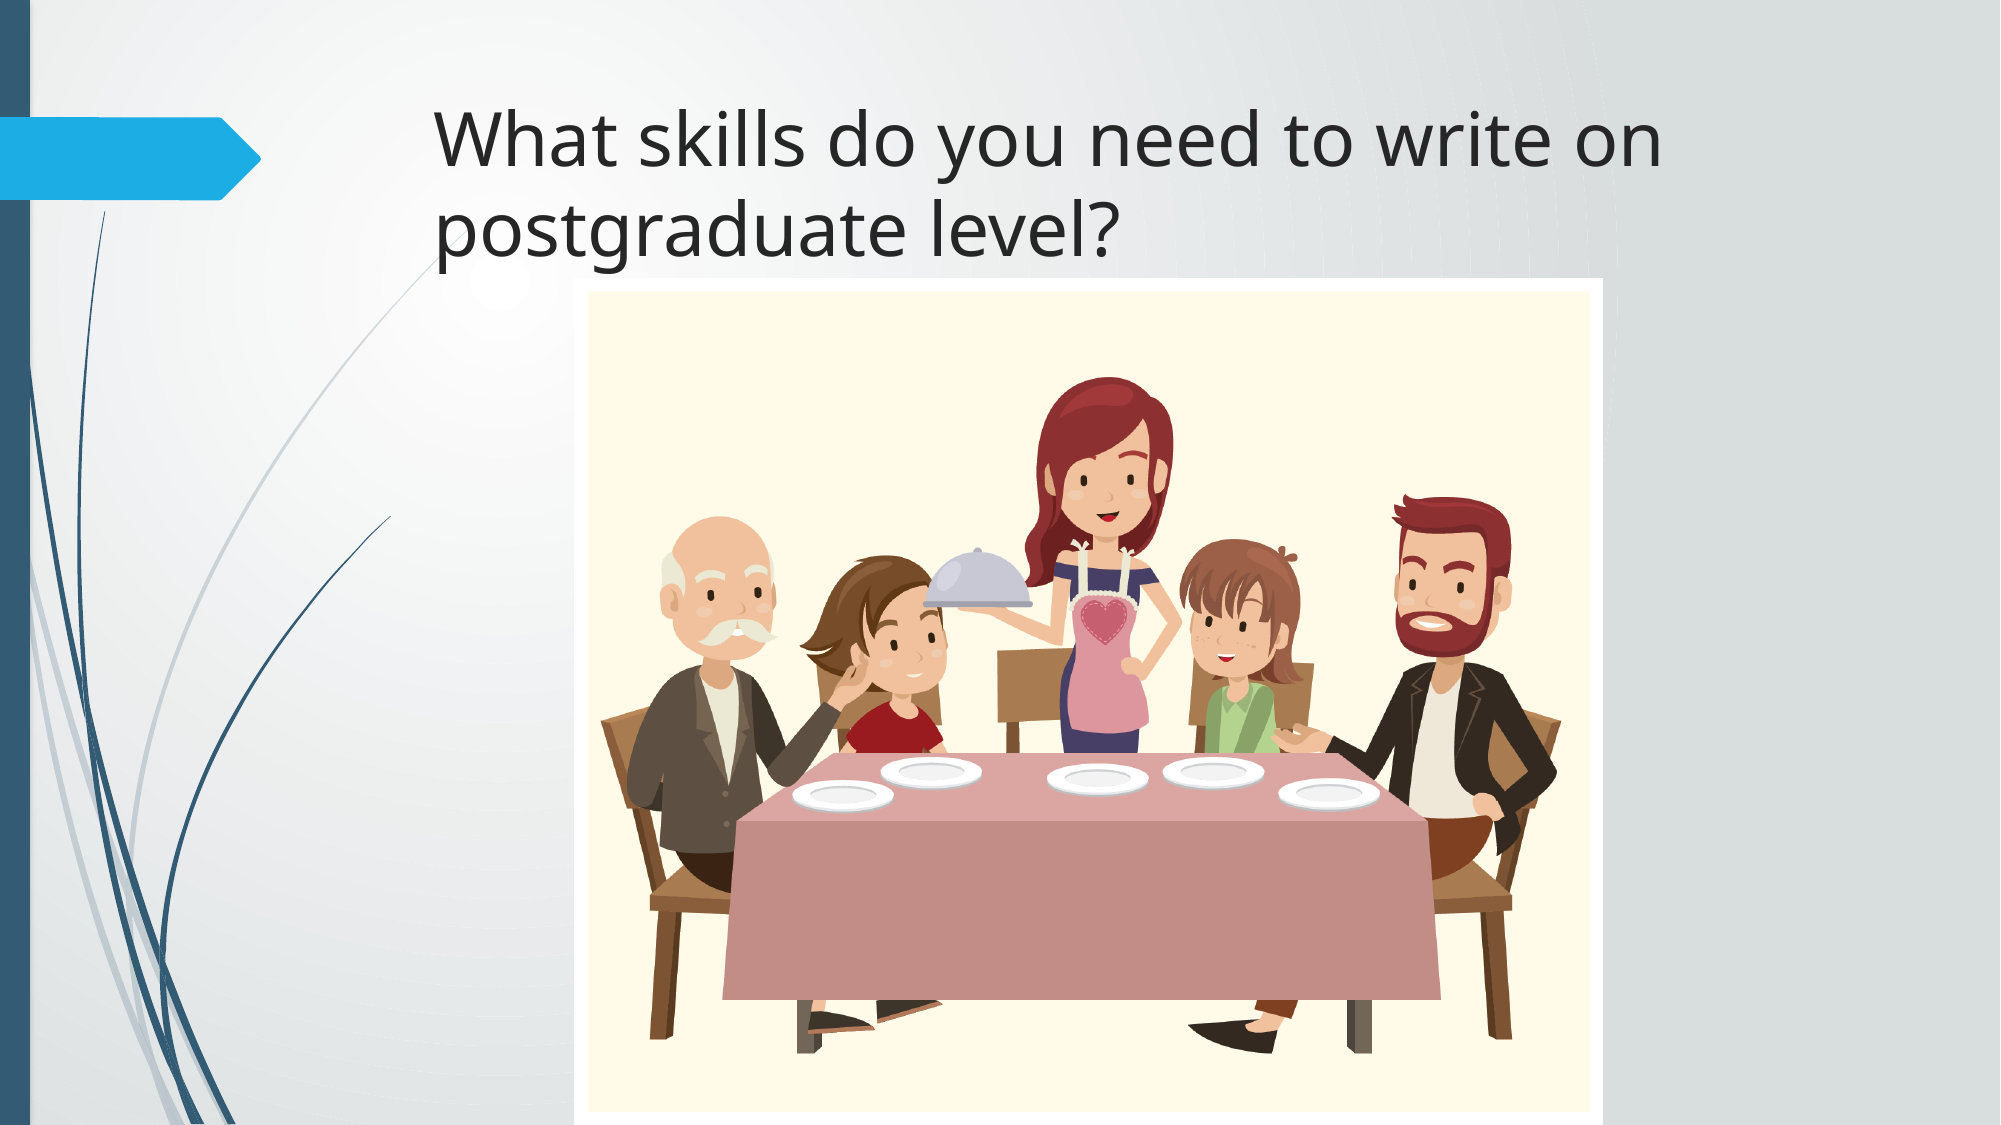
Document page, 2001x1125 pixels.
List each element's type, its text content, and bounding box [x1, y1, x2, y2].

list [574, 278, 1604, 1125]
title What skills do you need to write on postgraduate level? [418, 84, 1880, 295]
